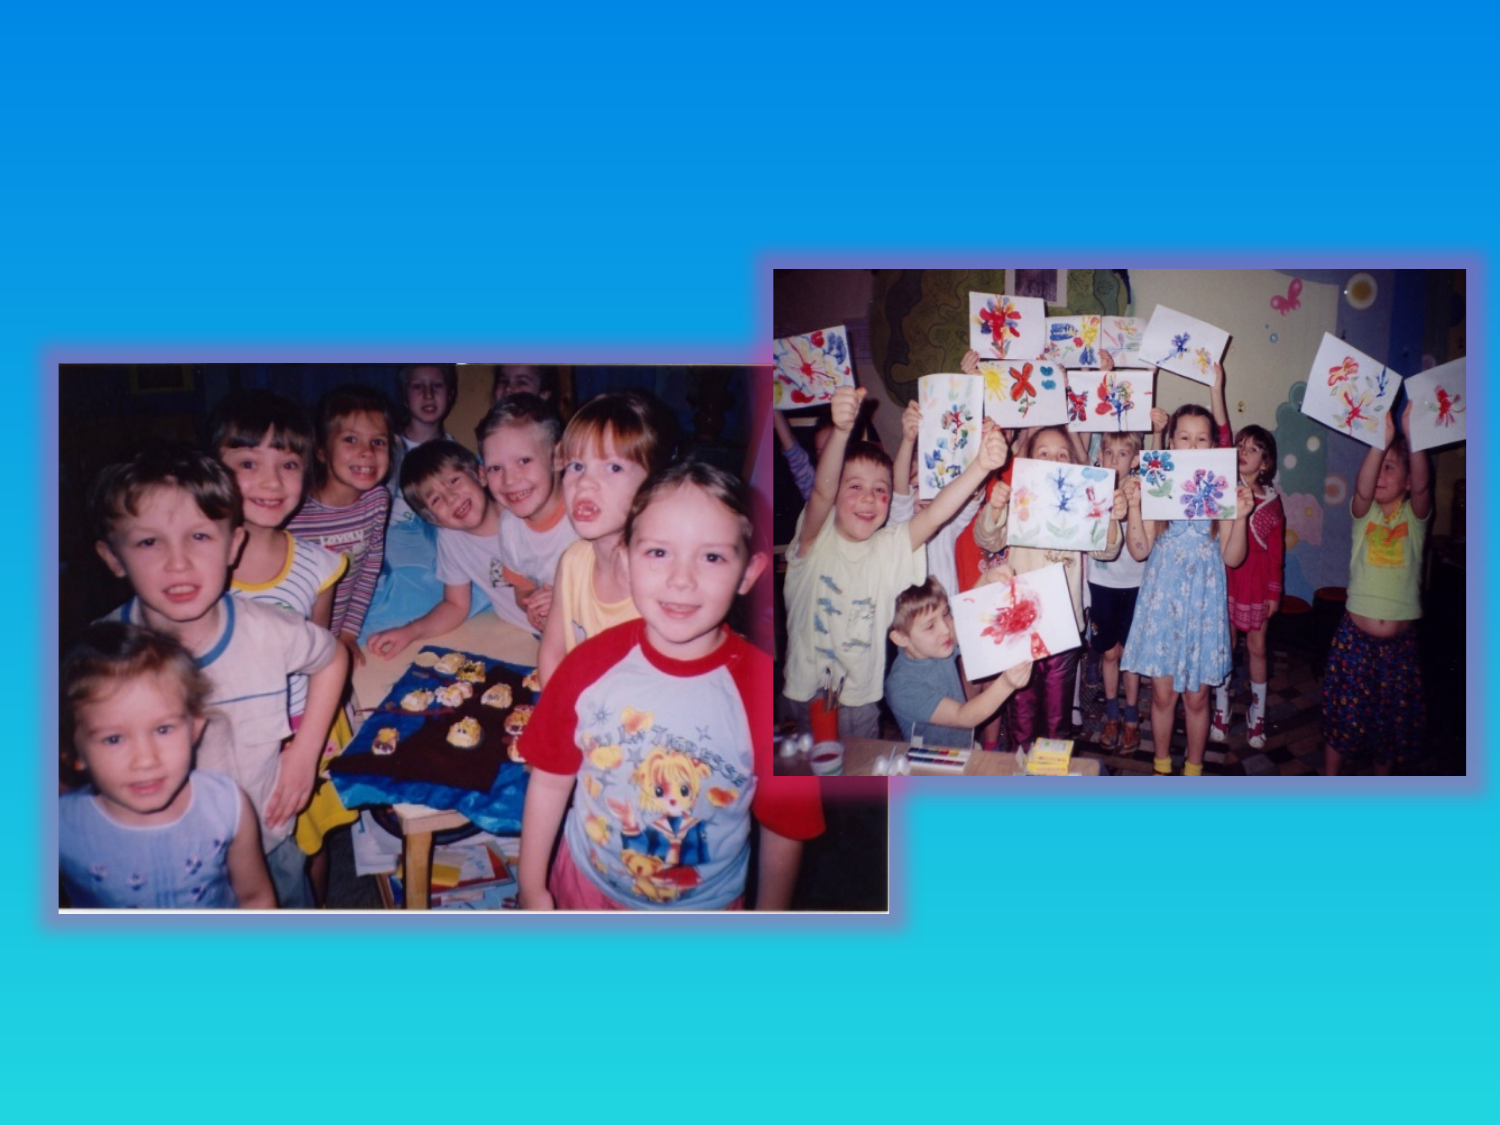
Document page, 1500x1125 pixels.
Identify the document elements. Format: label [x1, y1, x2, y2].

list [773, 269, 1467, 777]
list [58, 363, 890, 915]
